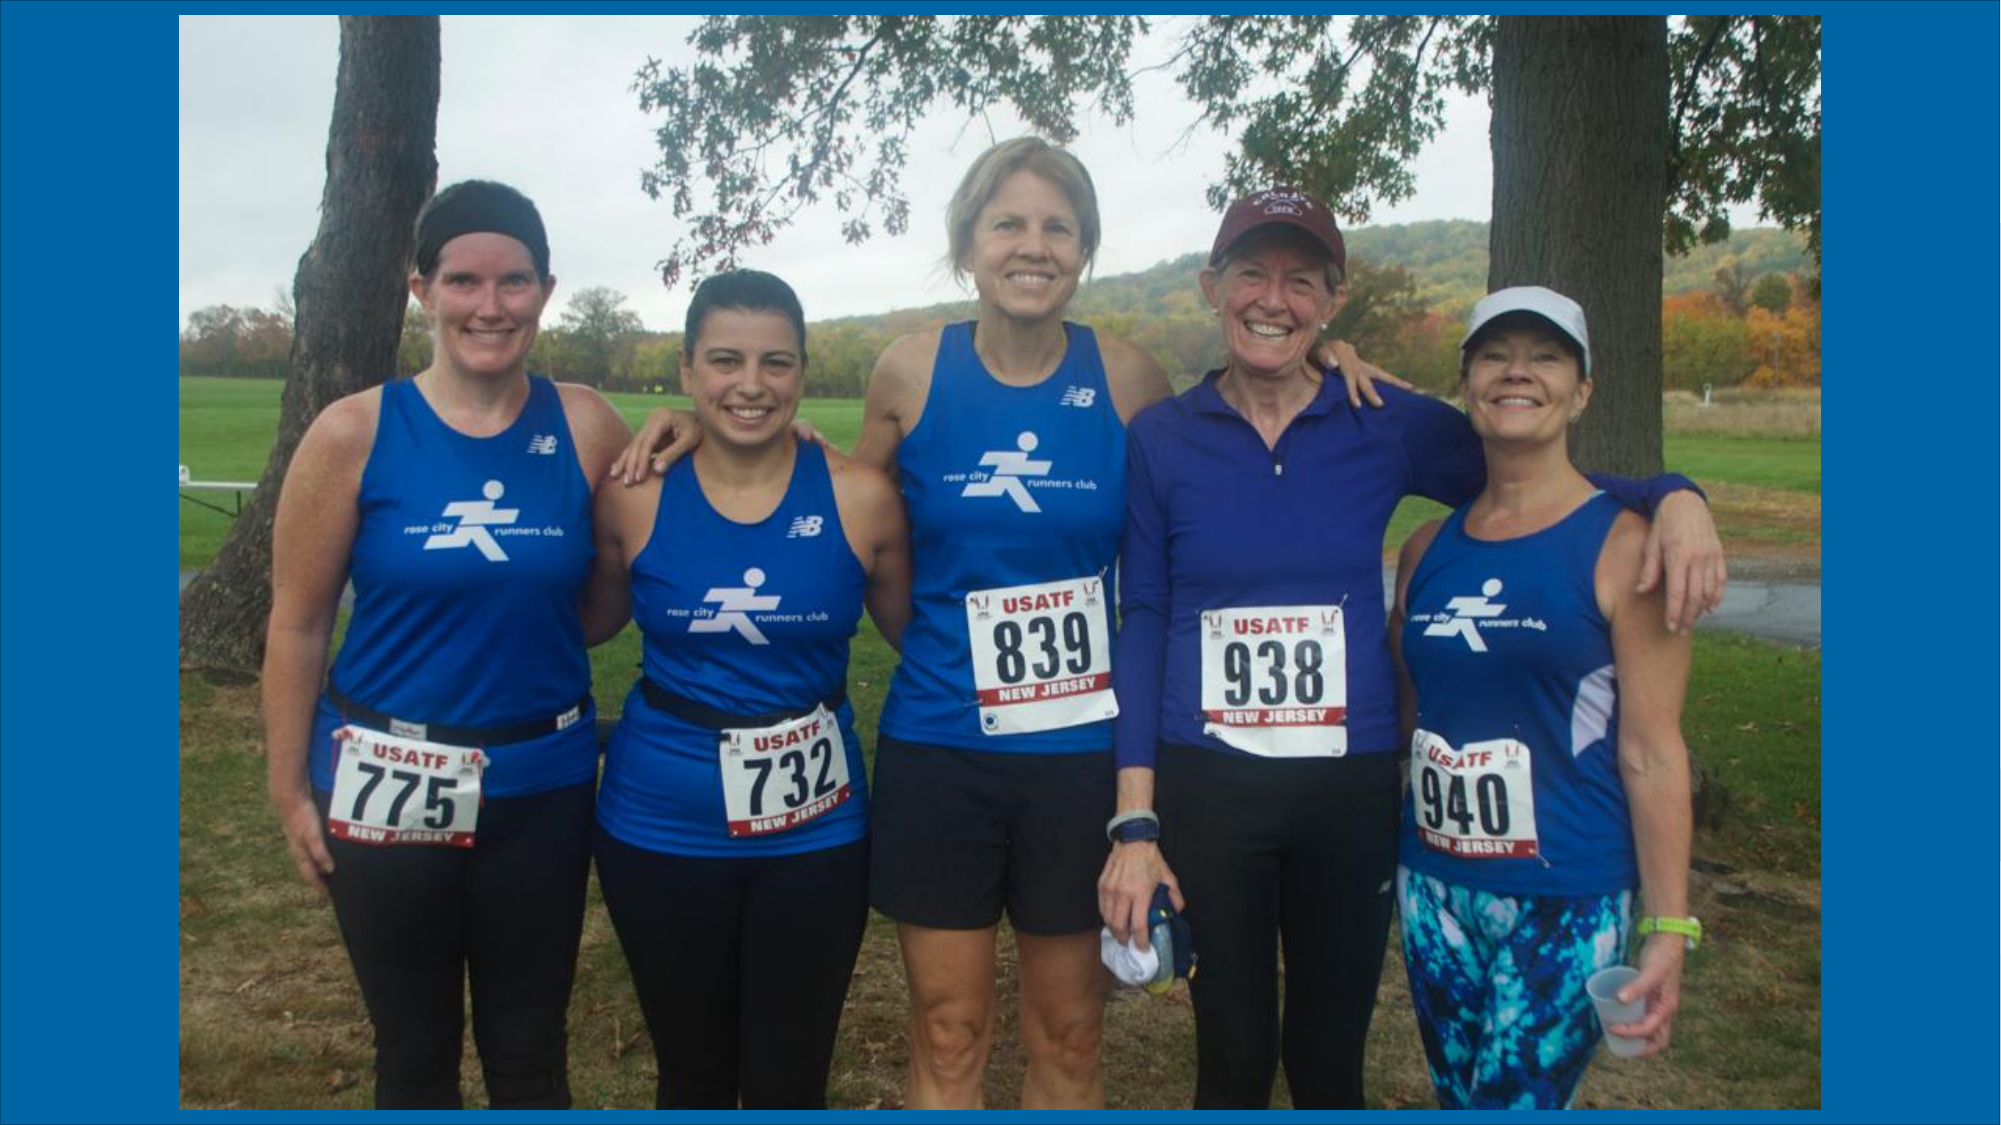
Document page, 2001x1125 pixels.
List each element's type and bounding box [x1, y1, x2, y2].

picture [179, 15, 1821, 1110]
text_box [0, 0, 2000, 1125]
